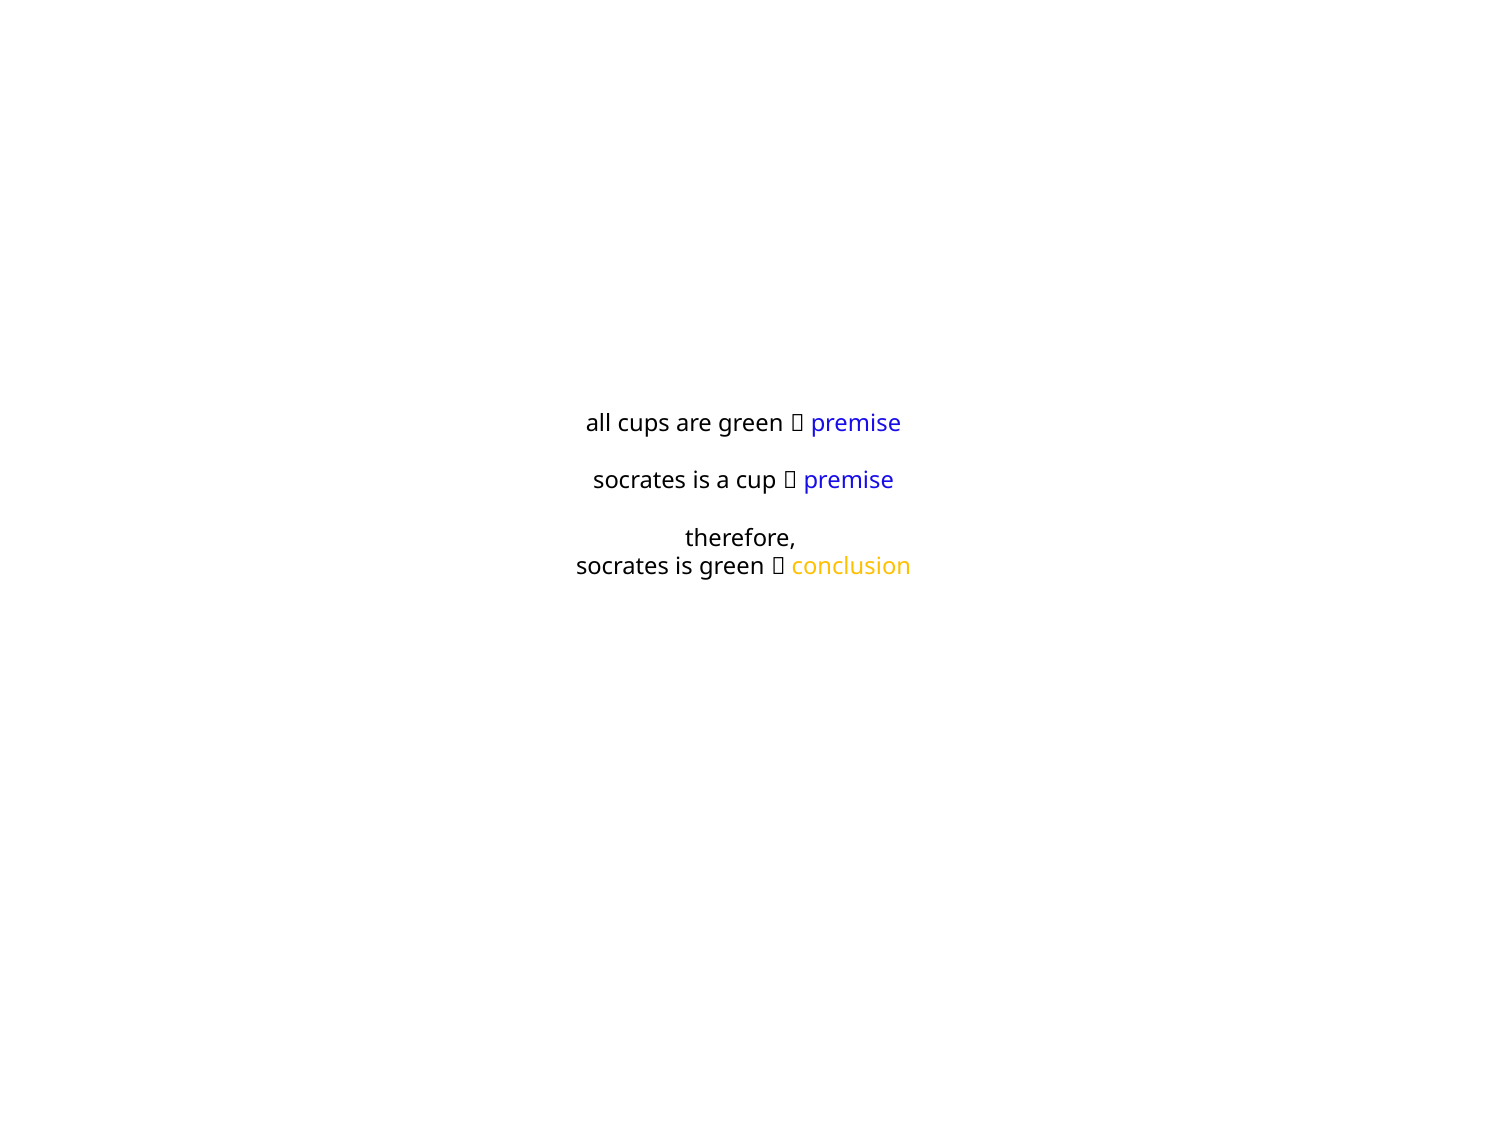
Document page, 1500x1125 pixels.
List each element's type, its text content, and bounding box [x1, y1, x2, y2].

title all cups are green  premise socrates is a cup  premise therefore, socrates is green  conclusion [12, 399, 1475, 588]
